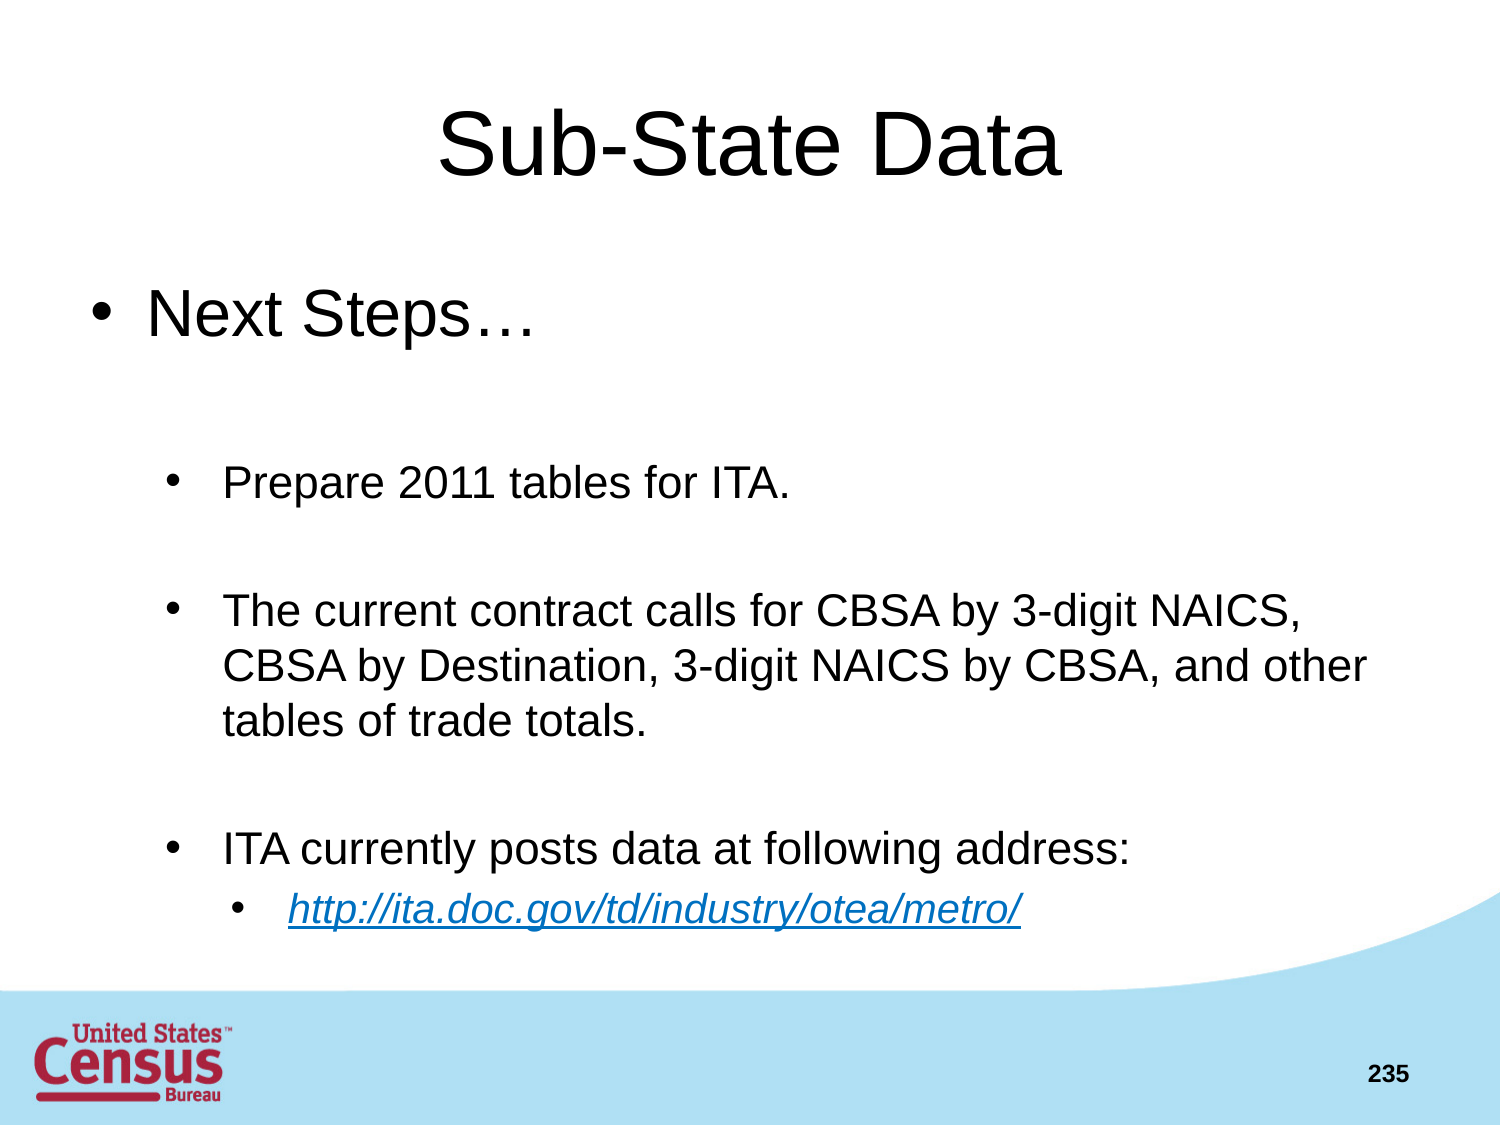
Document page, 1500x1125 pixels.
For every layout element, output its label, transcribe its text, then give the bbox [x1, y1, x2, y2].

list Next Steps… Prepare 2011 tables for ITA. The current contract calls for CBSA by 3-digit NAICS, CBSA by Destination, 3-digit NAICS by CBSA, and other tables of trade totals. ITA currently posts data at following address: http://ita.doc.gov/td/industry/otea/metro/ [75, 262, 1425, 1005]
title Sub-State Data [75, 45, 1425, 233]
slide_number 235 [1074, 1042, 1425, 1103]
picture [0, 888, 1500, 1125]
